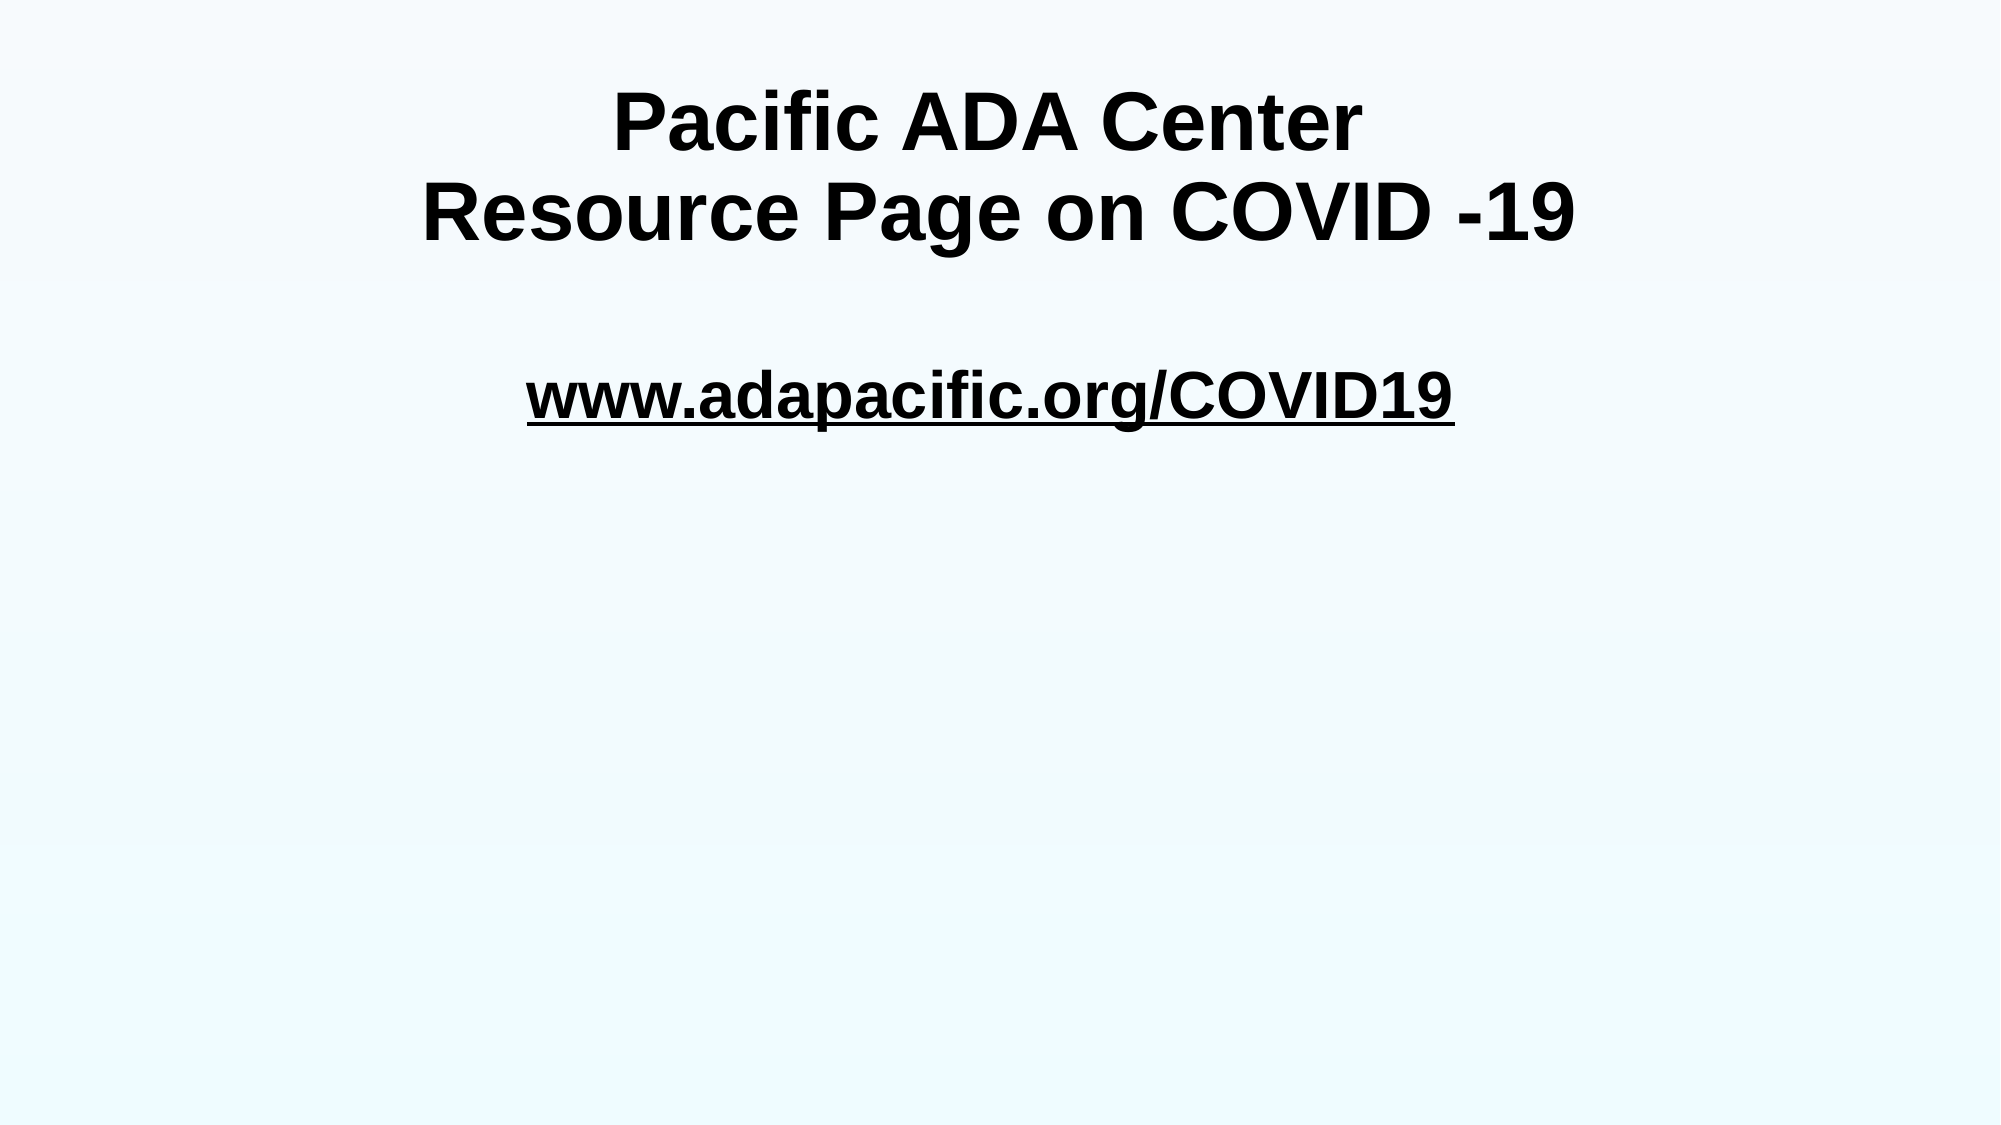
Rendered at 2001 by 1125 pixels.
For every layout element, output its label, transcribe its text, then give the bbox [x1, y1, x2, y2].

list www.adapacific.org/COVID19 [137, 353, 1863, 1014]
title Pacific ADA Center Resource Page on COVID -19 [137, 59, 1863, 278]
